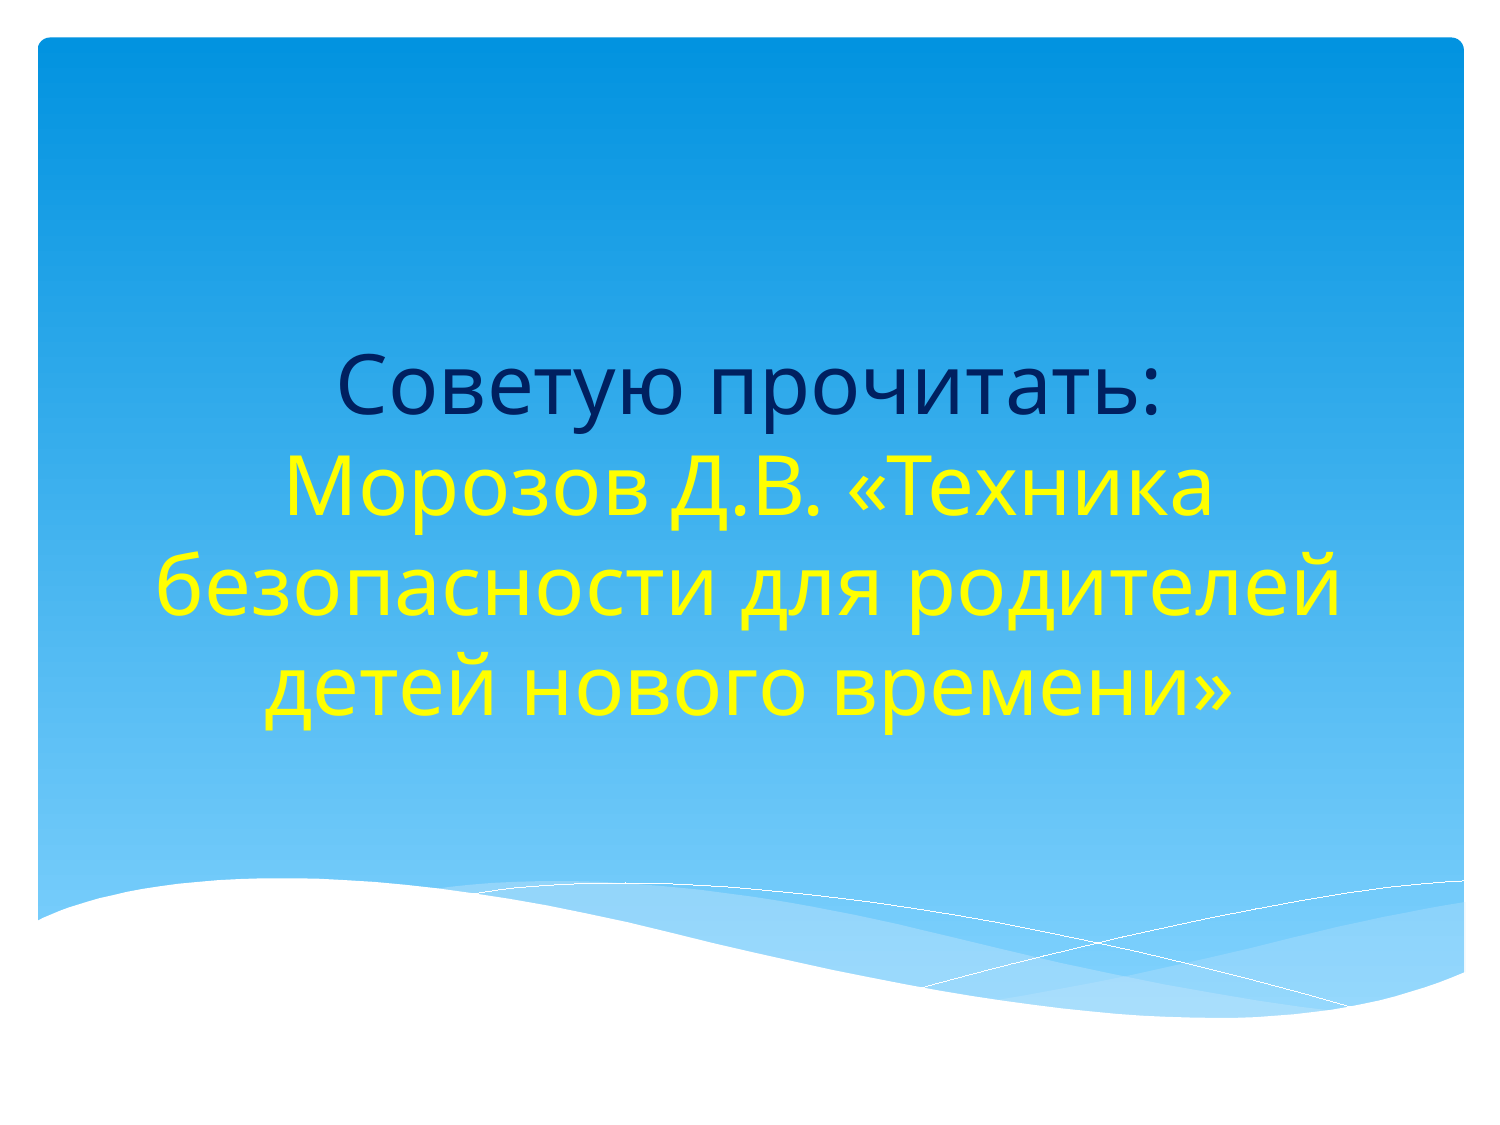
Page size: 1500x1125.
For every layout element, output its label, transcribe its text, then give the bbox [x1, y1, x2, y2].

title Советую прочитать: Морозов Д.В. «Техника безопасности для родителей детей нового времени» [112, 262, 1388, 740]
